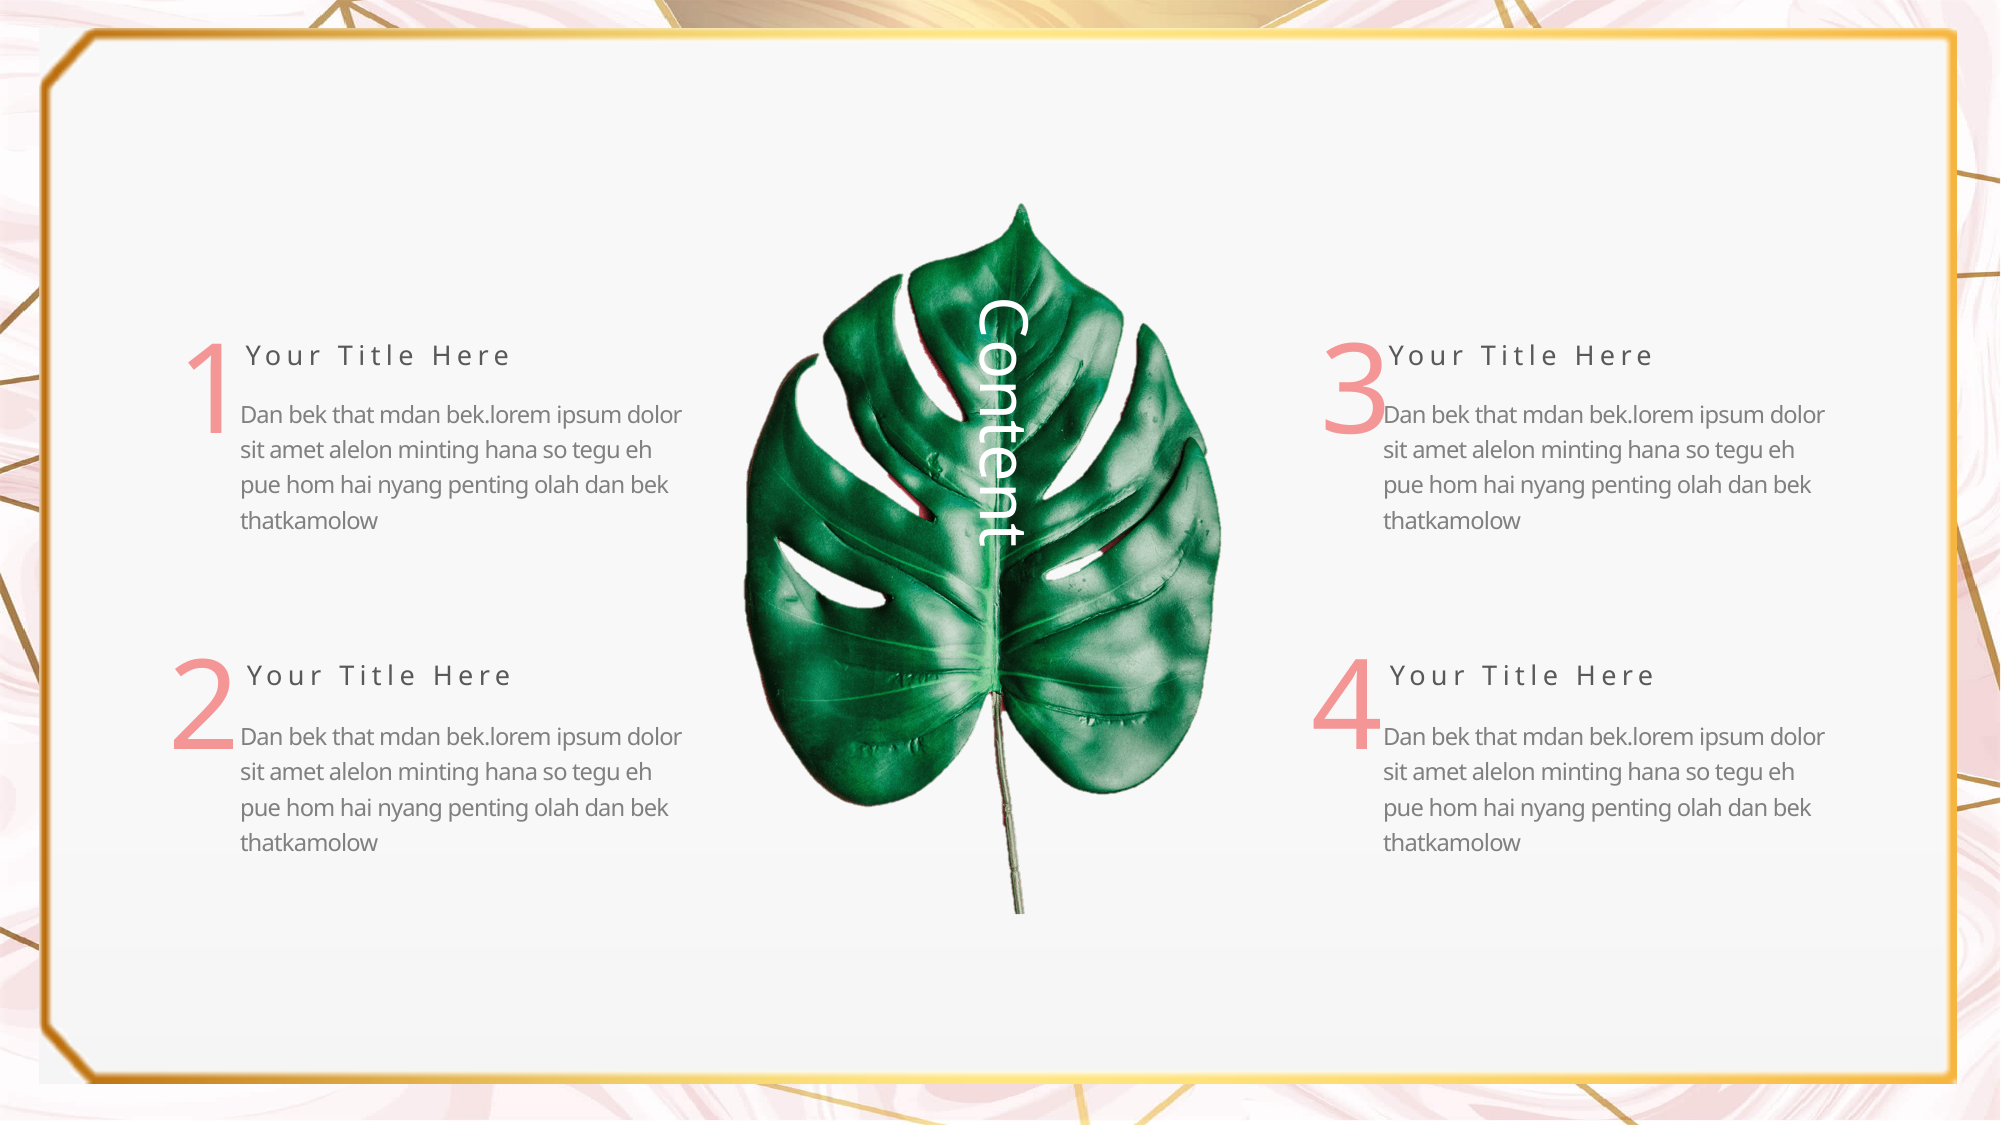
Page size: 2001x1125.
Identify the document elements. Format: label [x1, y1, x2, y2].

text_box [39, 28, 1957, 1084]
picture [0, 0, 2001, 1125]
